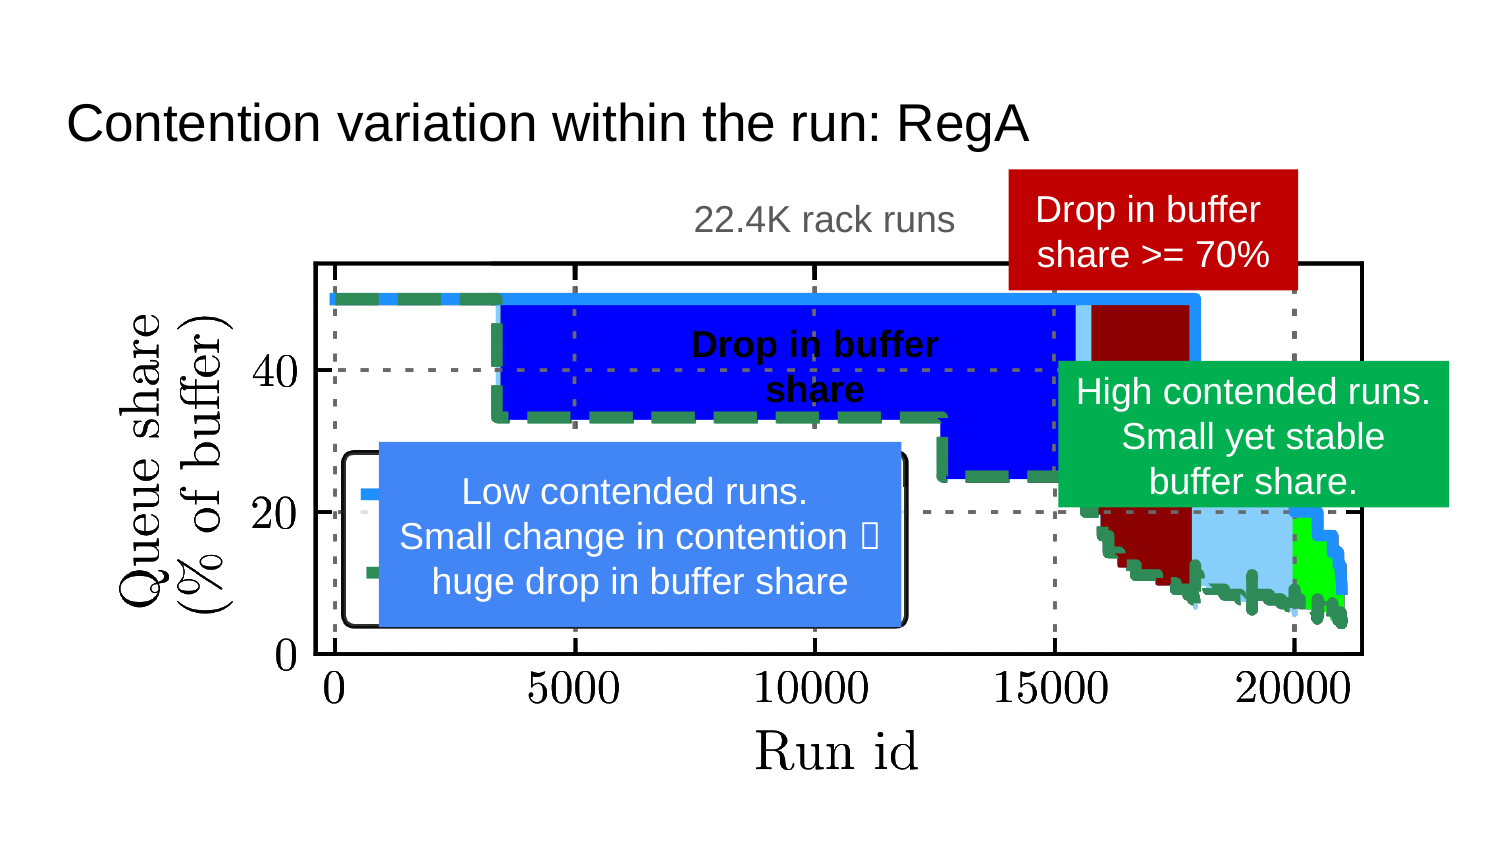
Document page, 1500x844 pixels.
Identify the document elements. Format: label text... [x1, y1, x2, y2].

picture [102, 246, 1378, 798]
title Contention variation within the run: RegA [51, 72, 1449, 167]
text_box Drop in buffer share >= 70% [1007, 167, 1300, 245]
text_box High contended runs. Small yet stable buffer share. [1384, 359, 1451, 509]
text_box 22.4K rack runs [678, 187, 1007, 244]
